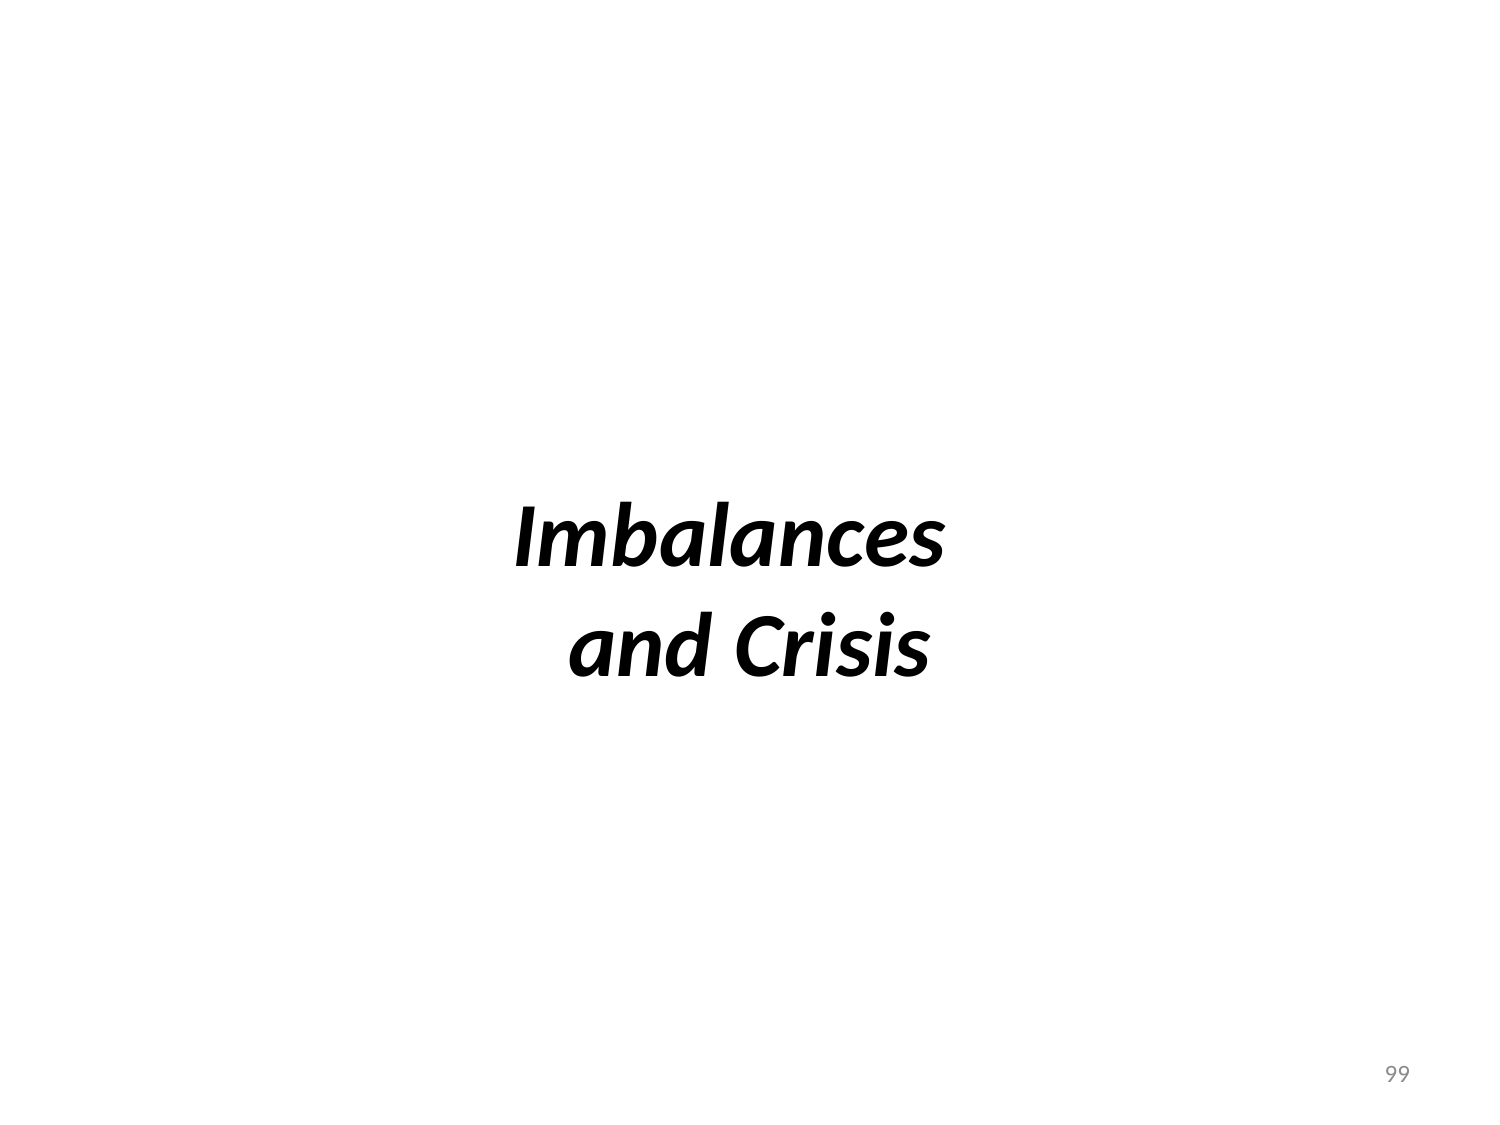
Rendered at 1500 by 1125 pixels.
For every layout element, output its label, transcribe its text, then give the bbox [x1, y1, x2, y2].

slide_number 99 [1074, 1042, 1425, 1103]
title Imbalances and Crisis [75, 45, 1425, 1125]
